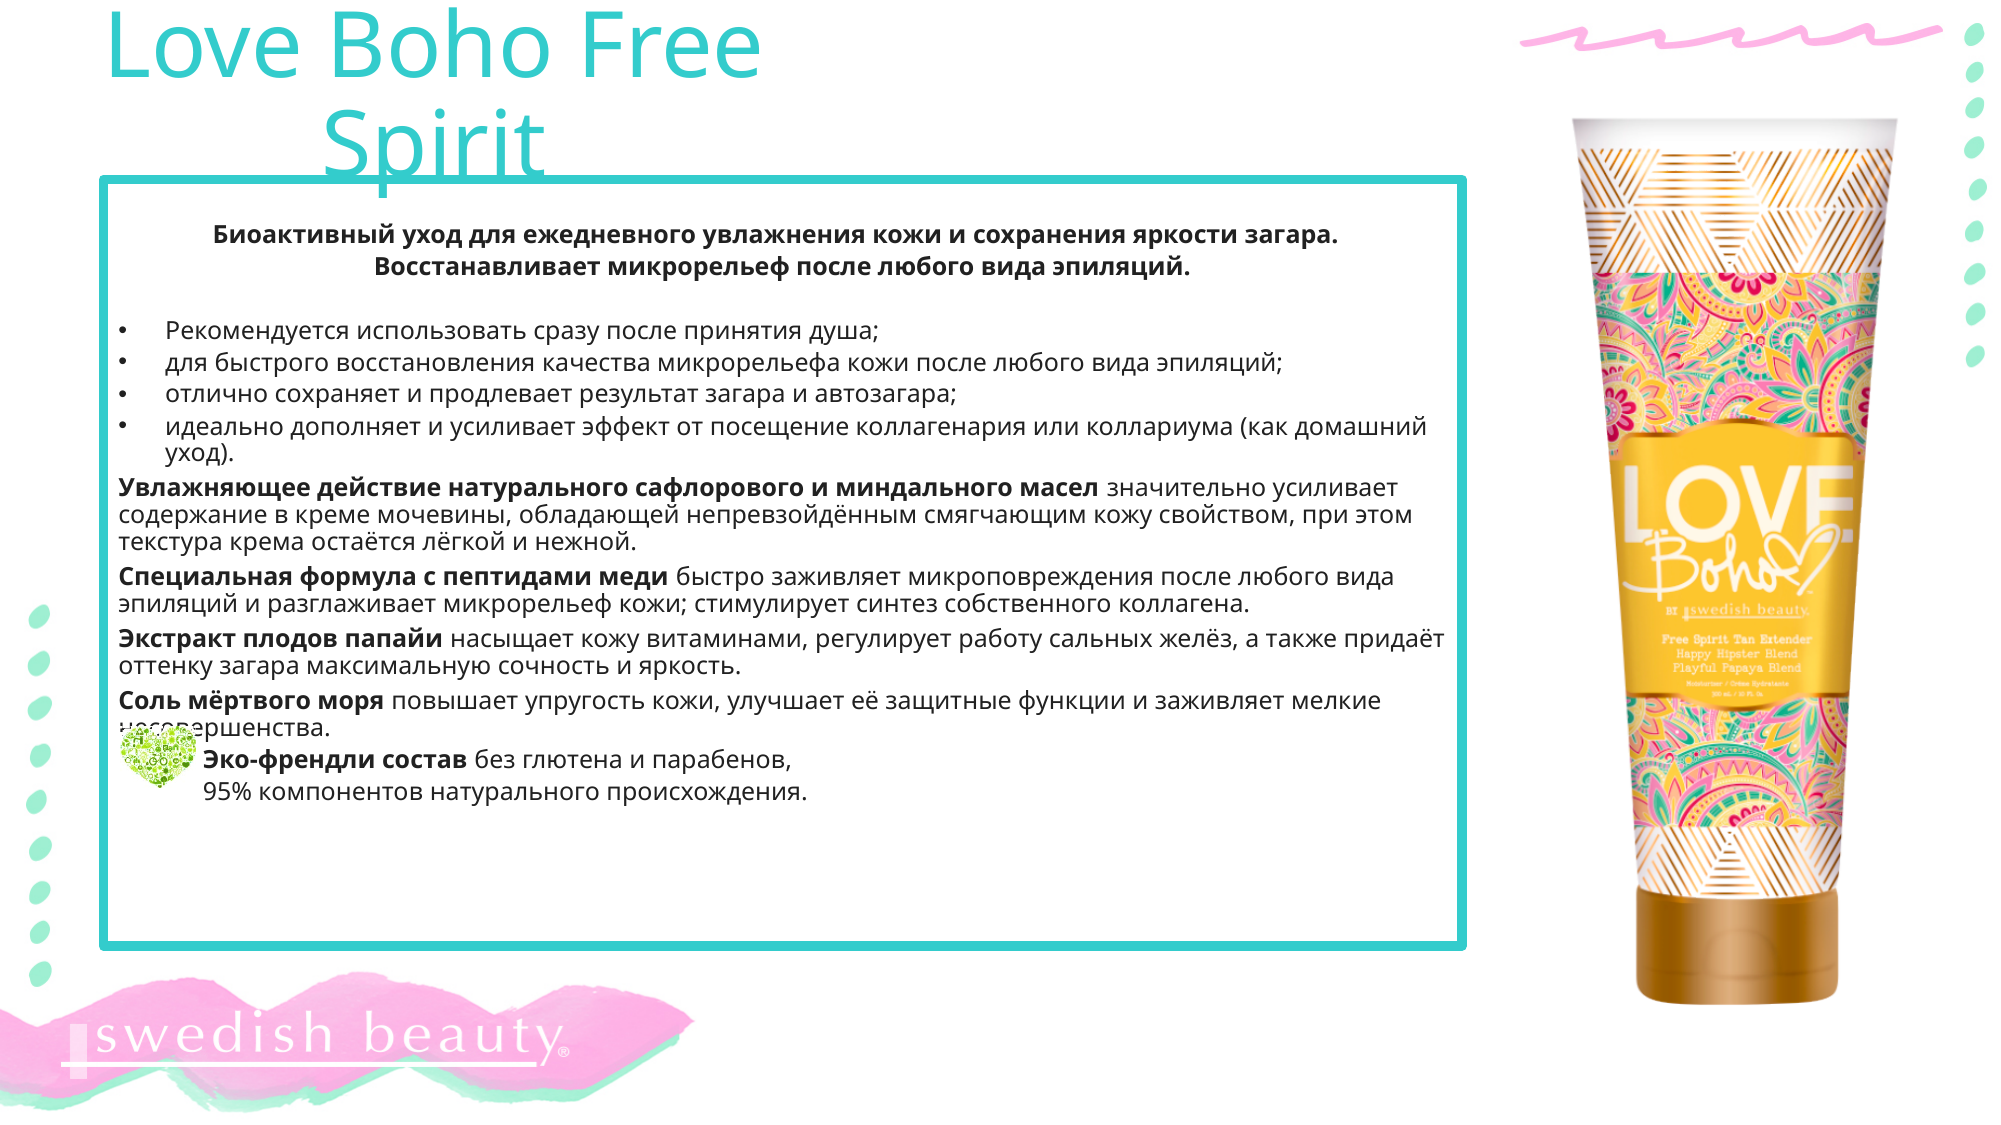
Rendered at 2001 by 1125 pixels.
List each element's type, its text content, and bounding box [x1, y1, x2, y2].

text_box Биоактивный уход для ежедневного увлажнения кожи и сохранения яркости загара. Восстанавливает микрорельеф после любого вида эпиляций. Рекомендуется использовать сразу после принятия душа; для быстрого восстановления качества микрорельефа кожи после любого вида эпиляций; отлично сохраняет и продлевает результат загара и автозагара; идеально дополняет и усиливает эффект от посещение коллагенария или коллариума (как домашний уход). Увлажняющее действие натурального сафлорового и миндального масел значительно усиливает содержание в креме мочевины, обладающей непревзойдённым смягчающим кожу свойством, при этом текстура крема остаётся лёгкой и нежной. Специальная формула с пептидами меди быстро заживляет микроповреждения после любого вида эпиляций и разглаживает микрорельеф кожи; стимулирует синтез собственного коллагена. Экстракт плодов папайи насыщает кожу витаминами, регулирует работу сальных желёз, а также придаёт оттенку загара максимальную сочность и яркость. Соль мёртвого моря повышает упругость кожи, улучшает её защитные функции и заживляет мелкие несовершенства. Эко-френдли состав без глютена и парабенов, 95% компонентов натурального происхождения. [103, 179, 1462, 947]
picture [0, 0, 2001, 1125]
picture [119, 726, 196, 788]
title Love Boho Free Spirit [0, 0, 869, 194]
